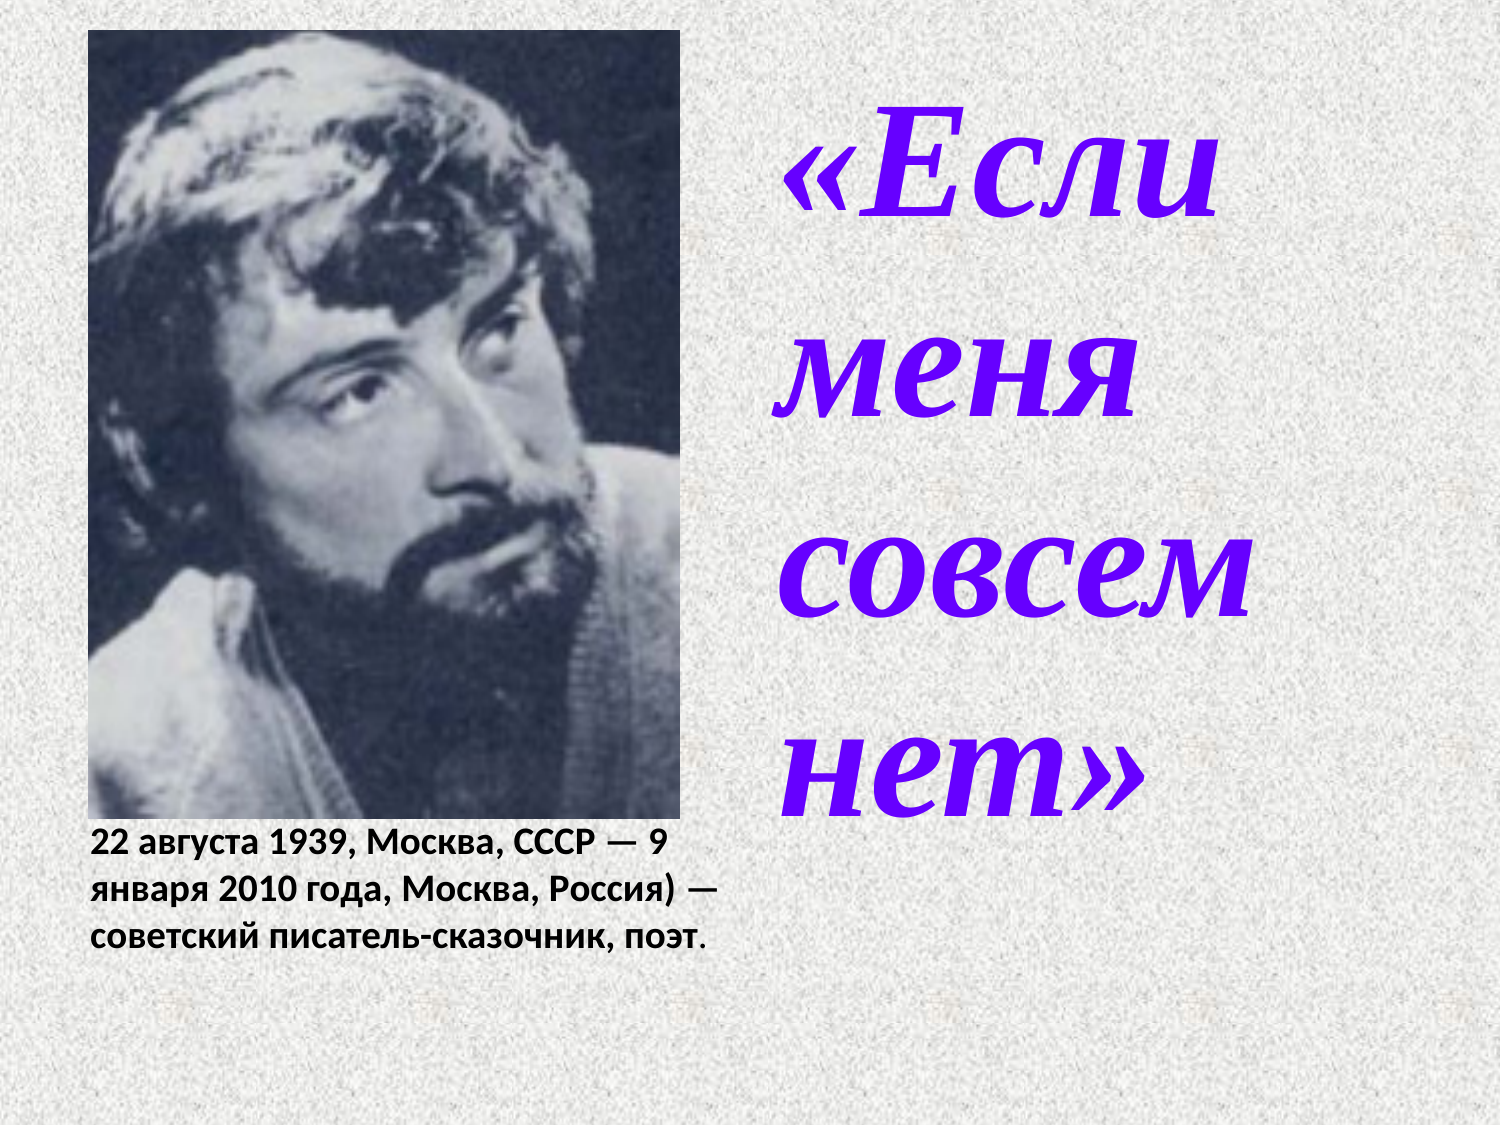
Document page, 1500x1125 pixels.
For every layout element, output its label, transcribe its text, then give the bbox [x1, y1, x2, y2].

list 22 августа 1939, Москва, СССР — 9 января 2010 года, Москва, Россия) — советский писатель-сказочник, поэт. [75, 262, 738, 1005]
list «Если меня совсем нет» [762, 42, 1425, 1005]
picture [0, 0, 1500, 1125]
